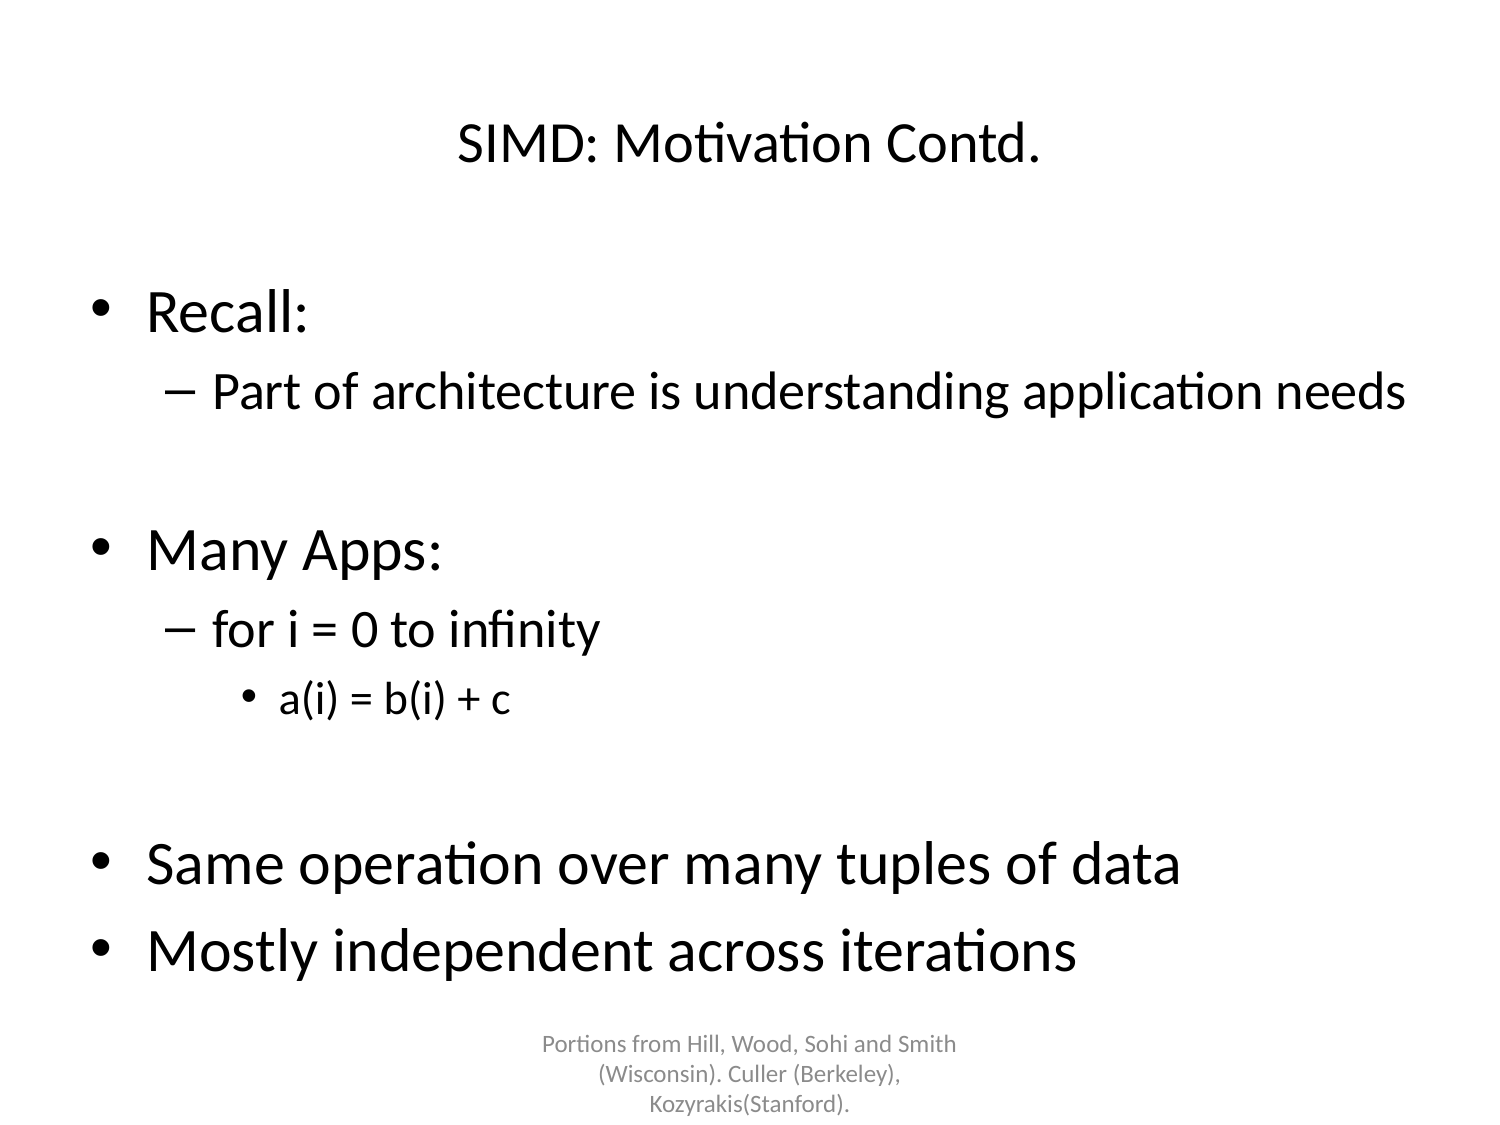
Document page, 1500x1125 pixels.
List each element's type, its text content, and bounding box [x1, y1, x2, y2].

footer Portions from Hill, Wood, Sohi and Smith (Wisconsin). Culler (Berkeley), Kozyrakis(Stanford). [512, 1042, 988, 1103]
title SIMD: Motivation Contd. [75, 45, 1425, 233]
list Recall: Part of architecture is understanding application needs Many Apps: for i = 0 to infinity a(i) = b(i) + c Same operation over many tuples of data Mostly independent across iterations [75, 262, 1425, 1005]
